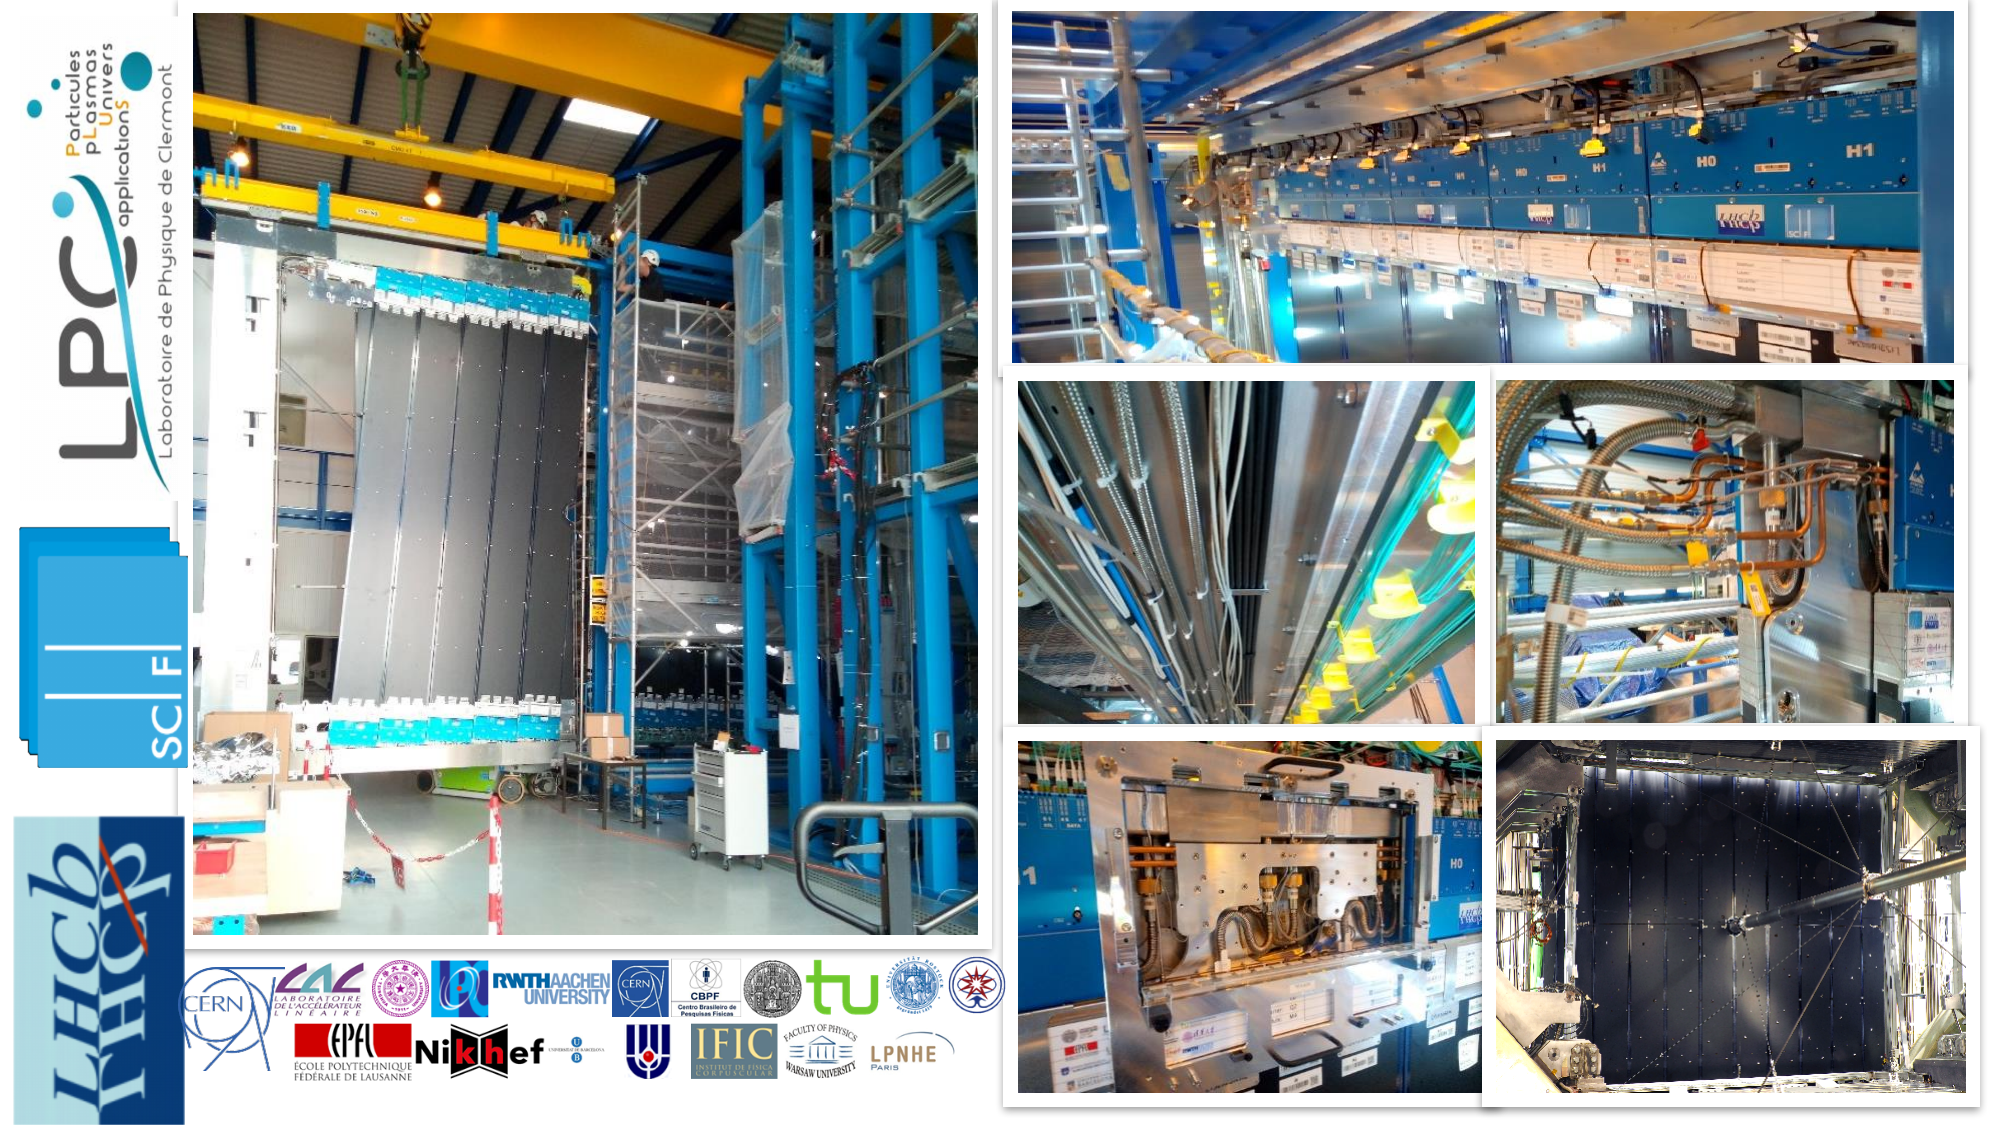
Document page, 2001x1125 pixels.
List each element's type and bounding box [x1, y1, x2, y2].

picture [178, 741, 1487, 1093]
list [192, 13, 978, 935]
picture [1017, 380, 1476, 724]
text_box [13, 16, 189, 1125]
picture [1496, 740, 1966, 1093]
picture [1496, 379, 1954, 724]
picture [1012, 10, 1954, 363]
